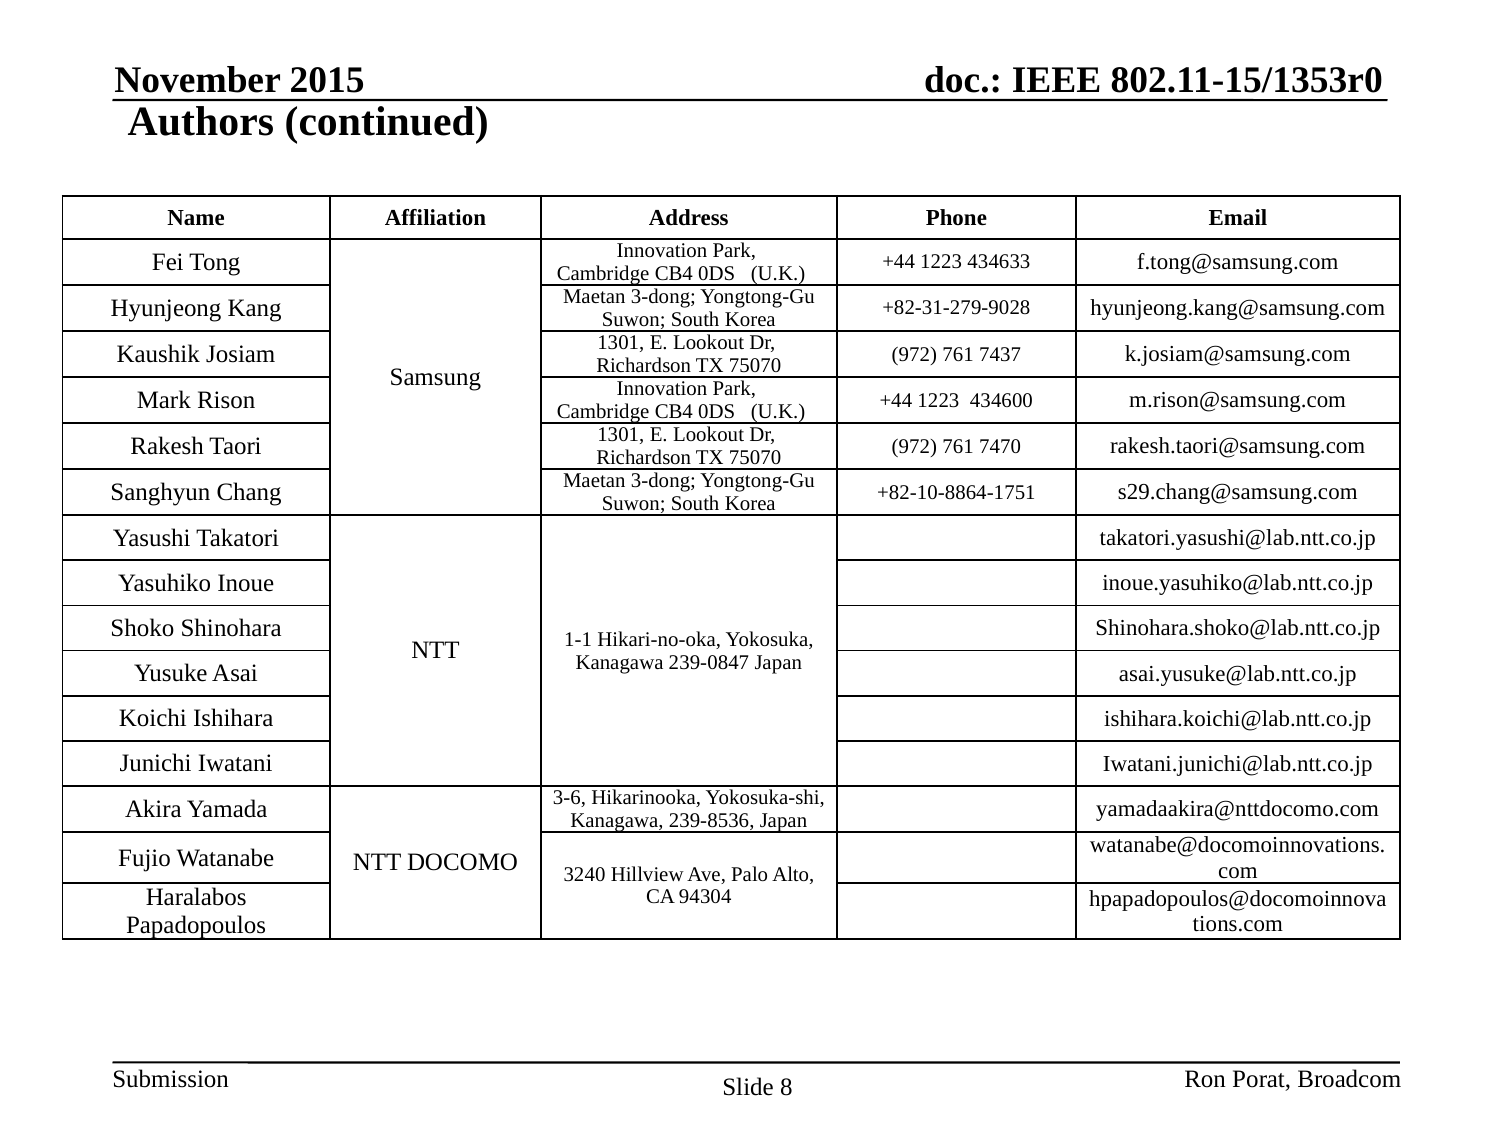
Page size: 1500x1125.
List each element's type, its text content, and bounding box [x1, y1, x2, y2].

table_cell Mark Rison [63, 378, 329, 422]
table_cell Yasushi Takatori [63, 516, 329, 559]
table_cell (972) 761 7470 [838, 424, 1075, 468]
table_cell f.tong@samsung.com [1077, 240, 1399, 284]
table_cell Hyunjeong Kang [63, 286, 329, 330]
table_cell Koichi Ishihara [63, 697, 329, 740]
table_cell [838, 833, 1075, 882]
table_cell 1301, E. Lookout Dr, Richardson TX 75070 [542, 332, 836, 376]
table_cell +82-31-279-9028 [838, 286, 1075, 330]
table_cell k.josiam@samsung.com [1077, 332, 1399, 376]
table_cell Sanghyun Chang [63, 470, 329, 514]
table_cell Rakesh Taori [63, 424, 329, 468]
table_cell hyunjeong.kang@samsung.com [1077, 286, 1399, 330]
table_cell Innovation Park, Cambridge CB4 0DS (U.K.) [542, 240, 836, 284]
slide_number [114, 54, 381, 101]
table_cell [838, 561, 1075, 605]
table_header Name [63, 197, 329, 238]
table_cell Junichi Iwatani [63, 742, 329, 785]
table_cell [838, 884, 1075, 938]
table_cell Maetan 3-dong; Yongtong-Gu Suwon; South Korea [542, 286, 836, 330]
table_cell rakesh.taori@samsung.com [1077, 424, 1399, 468]
slide_number Slide 8 [713, 1069, 802, 1101]
table_cell NTT DOCOMO [331, 787, 540, 938]
table_cell Shinohara.shoko@lab.ntt.co.jp [1077, 606, 1399, 650]
table_cell [838, 787, 1075, 831]
table_cell [838, 606, 1075, 650]
table_cell [838, 651, 1075, 695]
table_cell Fei Tong [63, 240, 329, 284]
table_cell +44 1223 434600 [838, 378, 1075, 422]
footer Ron Porat, Broadcom [1113, 1061, 1402, 1093]
table_cell +44 1223 434633 [838, 240, 1075, 284]
table_cell Yasuhiko Inoue [63, 561, 329, 605]
table_cell Shoko Shinohara [63, 606, 329, 650]
table_cell Haralabos Papadopoulos [63, 884, 329, 938]
table_header Affiliation [331, 197, 540, 238]
table_cell Samsung [331, 240, 540, 514]
title Authors (continued) [112, 99, 1388, 138]
table_cell 1-1 Hikari-no-oka, Yokosuka, Kanagawa 239-0847 Japan [542, 516, 836, 785]
table_cell 3-6, Hikarinooka, Yokosuka-shi, Kanagawa, 239-8536, Japan [542, 787, 836, 831]
table_cell [838, 697, 1075, 740]
table_cell Innovation Park, Cambridge CB4 0DS (U.K.) [542, 378, 836, 422]
table_cell takatori.yasushi@lab.ntt.co.jp [1077, 516, 1399, 559]
table_header Address [542, 197, 836, 238]
table_cell Akira Yamada [63, 787, 329, 831]
table_cell 1301, E. Lookout Dr, Richardson TX 75070 [542, 424, 836, 468]
table_cell Maetan 3-dong; Yongtong-Gu Suwon; South Korea [542, 470, 836, 514]
table_cell s29.chang@samsung.com [1077, 470, 1399, 514]
table_cell hpapadopoulos@docomoinnovations.com [1077, 884, 1399, 938]
table_header Phone [838, 197, 1075, 238]
table_cell NTT [331, 516, 540, 785]
table_header Email [1077, 197, 1399, 238]
table_cell +82-10-8864-1751 [838, 470, 1075, 514]
table_cell yamadaakira@nttdocomo.com [1077, 787, 1399, 831]
table_cell asai.yusuke@lab.ntt.co.jp [1077, 651, 1399, 695]
table_cell Iwatani.junichi@lab.ntt.co.jp [1077, 742, 1399, 785]
table_cell (972) 761 7437 [838, 332, 1075, 376]
table_cell Fujio Watanabe [63, 833, 329, 882]
table_cell 3240 Hillview Ave, Palo Alto, CA 94304 [542, 833, 836, 938]
table_cell Kaushik Josiam [63, 332, 329, 376]
table_cell inoue.yasuhiko@lab.ntt.co.jp [1077, 561, 1399, 605]
table_cell [838, 516, 1075, 559]
table_cell m.rison@samsung.com [1077, 378, 1399, 422]
table_cell [838, 742, 1075, 785]
table_cell Yusuke Asai [63, 651, 329, 695]
table_cell ishihara.koichi@lab.ntt.co.jp [1077, 697, 1399, 740]
table_cell watanabe@docomoinnovations.com [1077, 833, 1399, 882]
